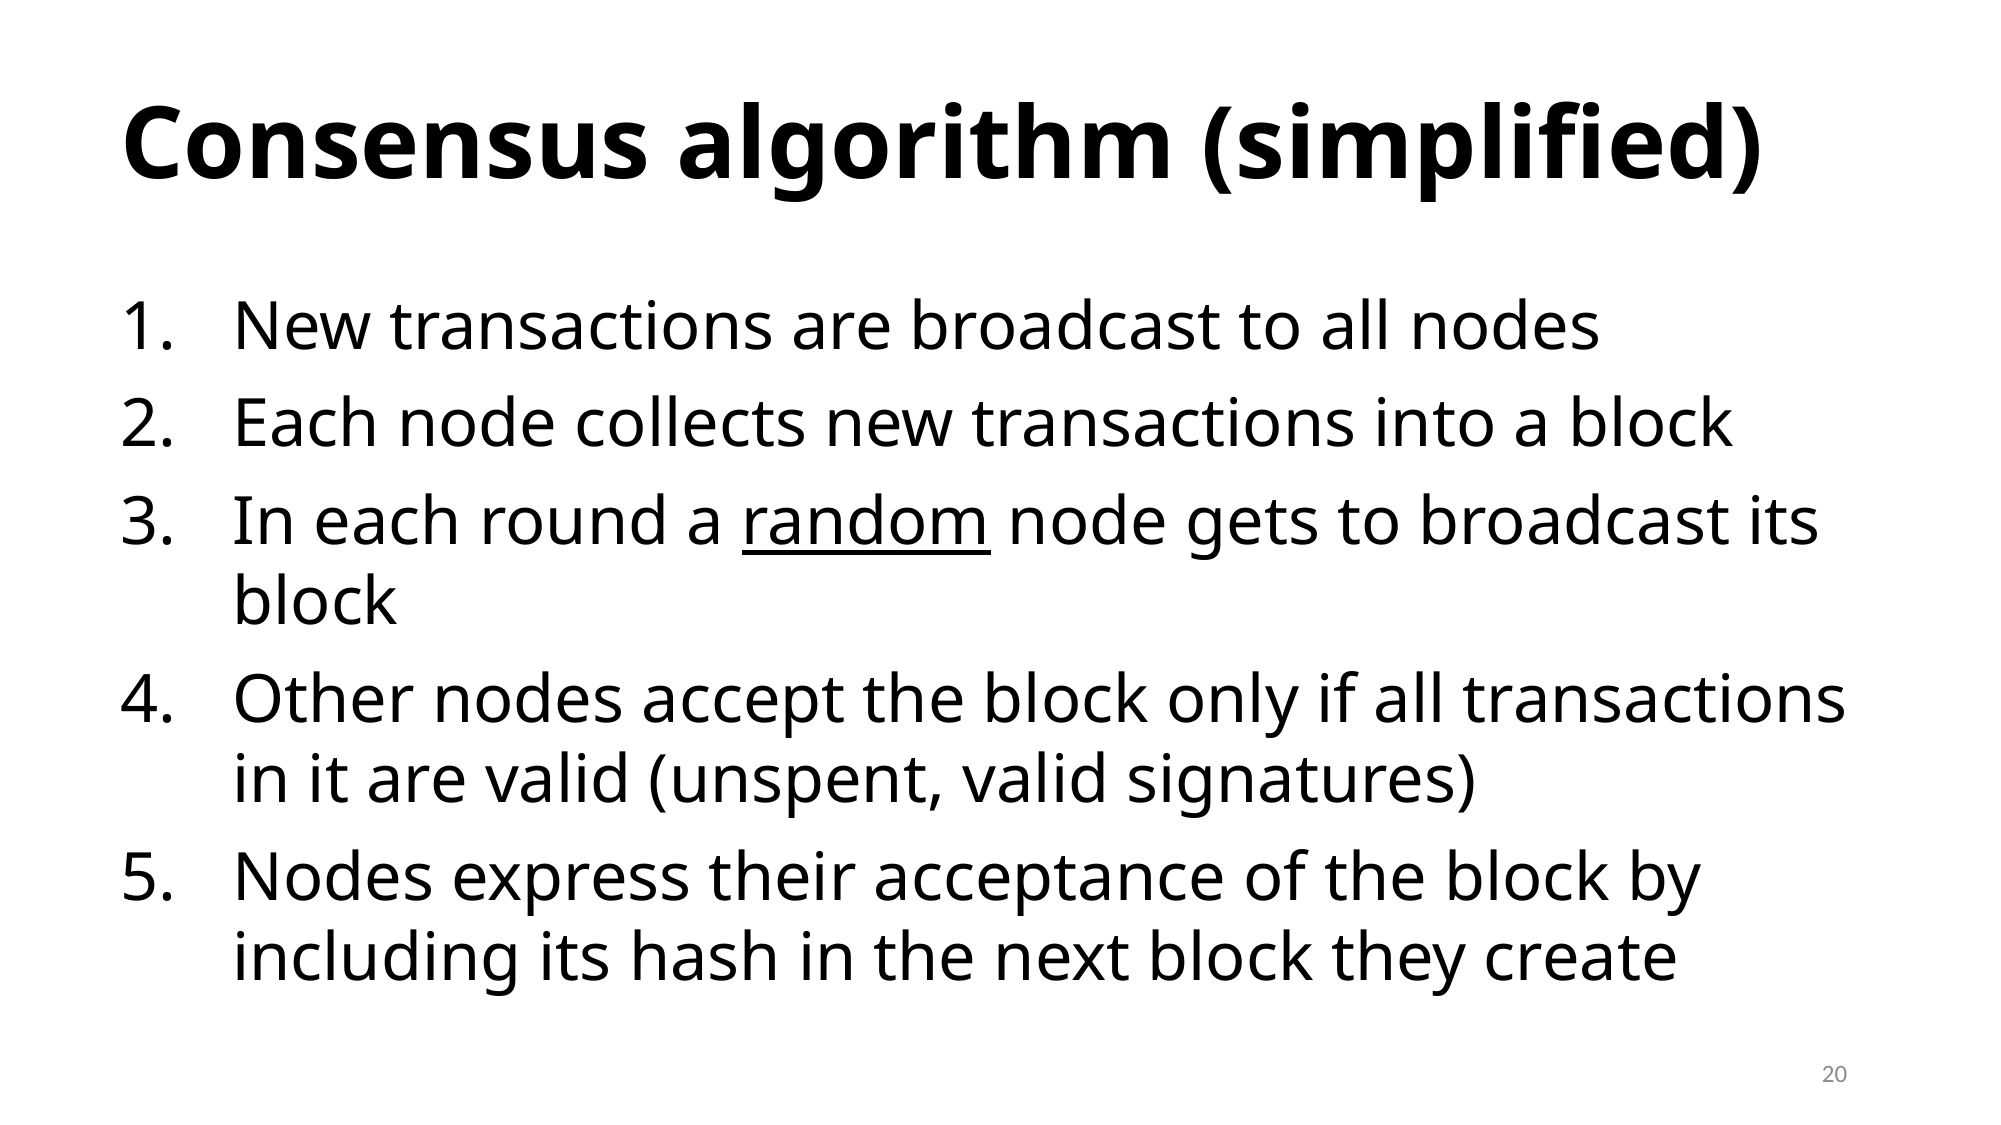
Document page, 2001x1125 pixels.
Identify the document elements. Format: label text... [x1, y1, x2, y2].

title Consensus algorithm (simplified) [99, 45, 1900, 233]
slide_number 20 [1412, 1042, 1863, 1103]
list New transactions are broadcast to all nodes Each node collects new transactions into a block In each round a random node gets to broadcast its block Other nodes accept the block only if all transactions in it are valid (unspent, valid signatures) Nodes express their acceptance of the block by including its hash in the next block they create [99, 262, 1900, 1005]
